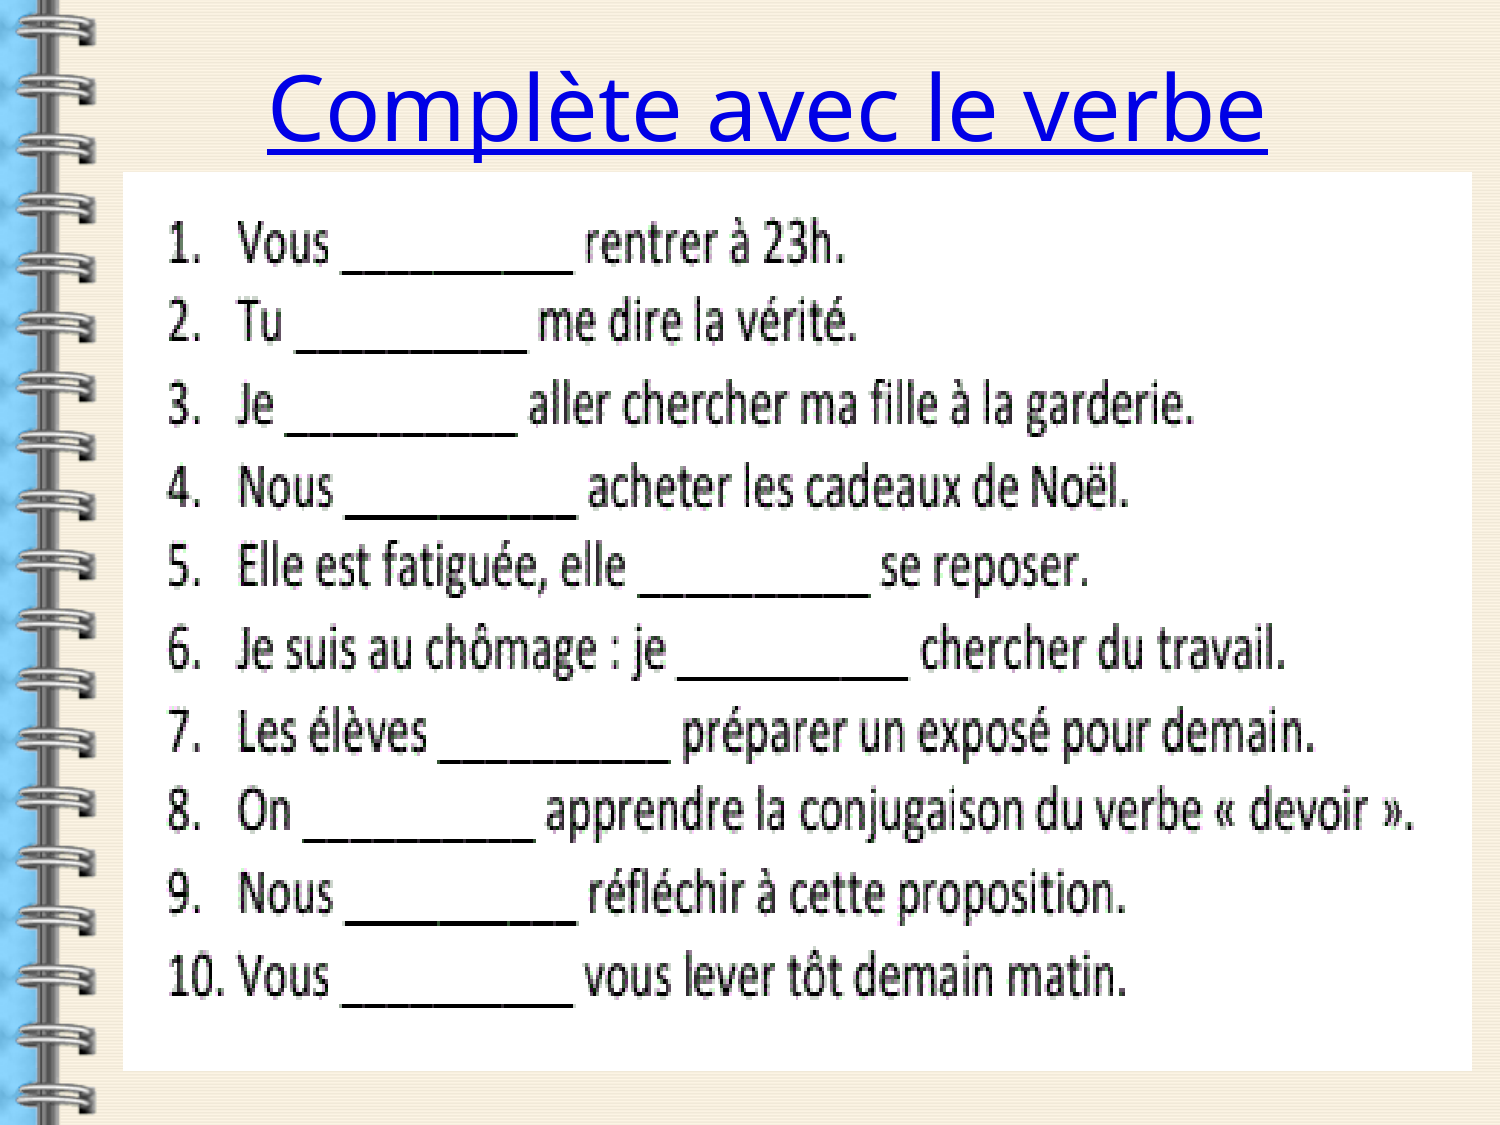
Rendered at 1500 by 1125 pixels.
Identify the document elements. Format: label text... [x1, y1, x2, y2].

subtitle Complète avec le verbe devoir [123, 42, 1412, 172]
picture [0, 0, 1500, 1125]
